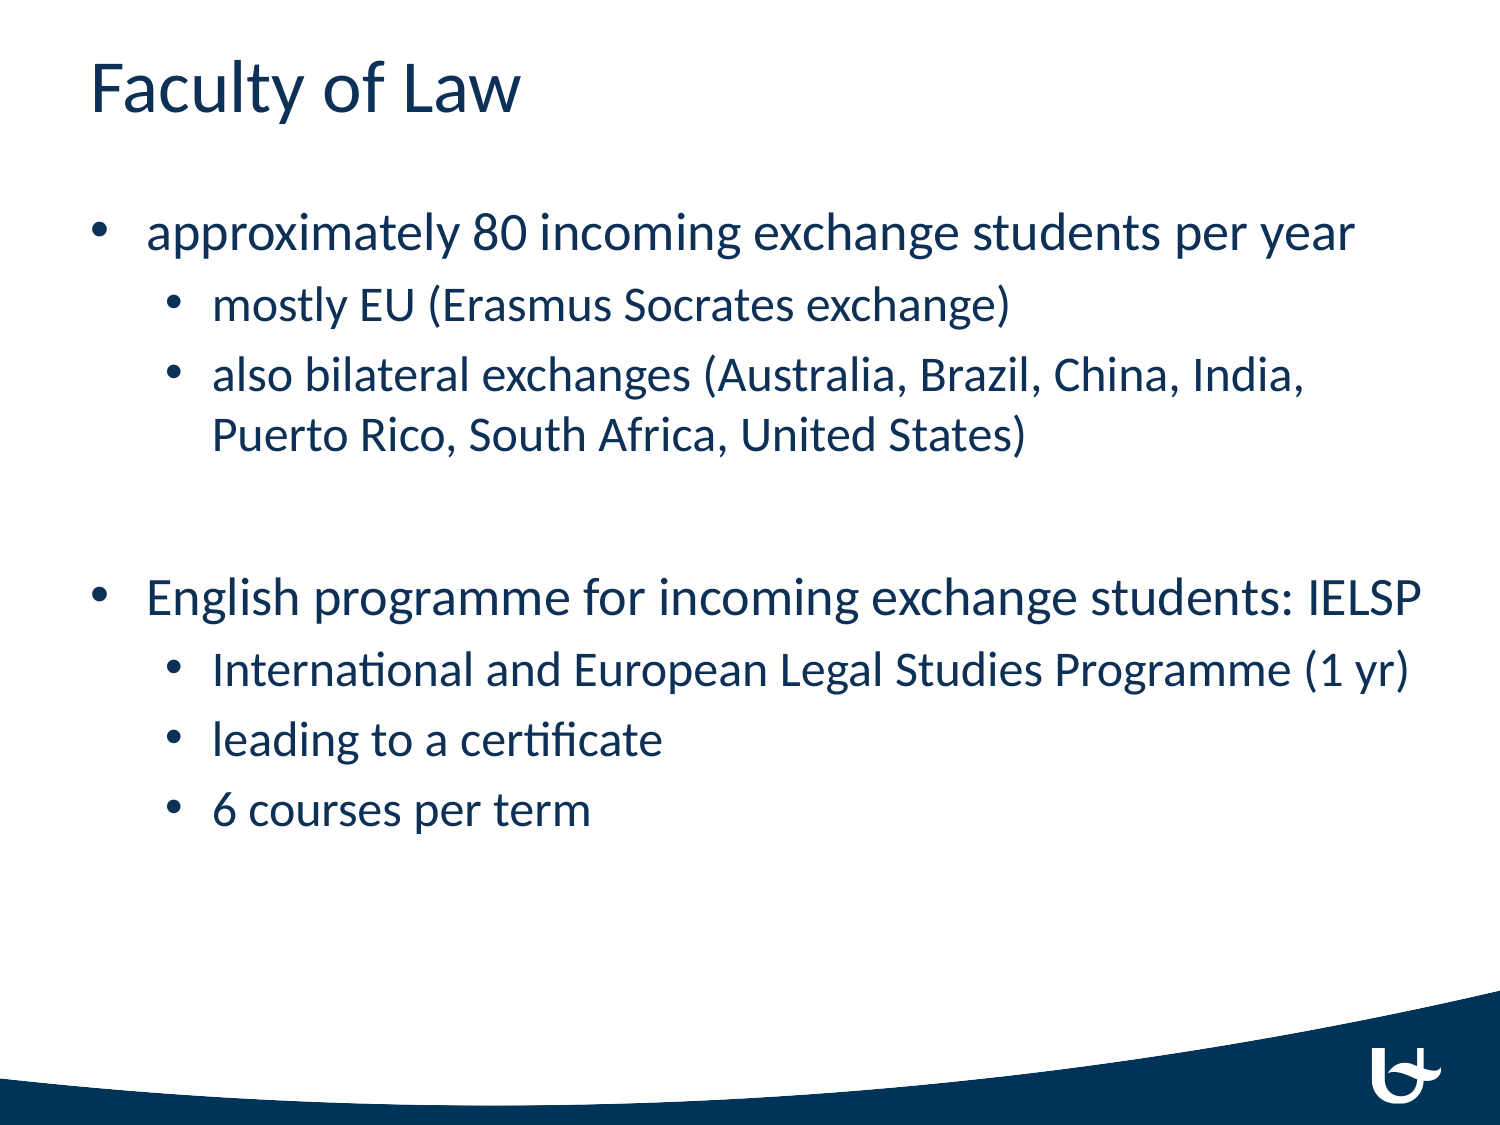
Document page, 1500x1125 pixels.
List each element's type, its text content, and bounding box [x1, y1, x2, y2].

picture [0, 977, 1500, 1125]
list approximately 80 incoming exchange students per year mostly EU (Erasmus Socrates exchange) also bilateral exchanges (Australia, Brazil, China, India, Puerto Rico, South Africa, United States) English programme for incoming exchange students: IELSP International and European Legal Studies Programme (1 yr) leading to a certificate 6 courses per term [75, 188, 1468, 1005]
title Faculty of Law [75, 12, 1468, 153]
